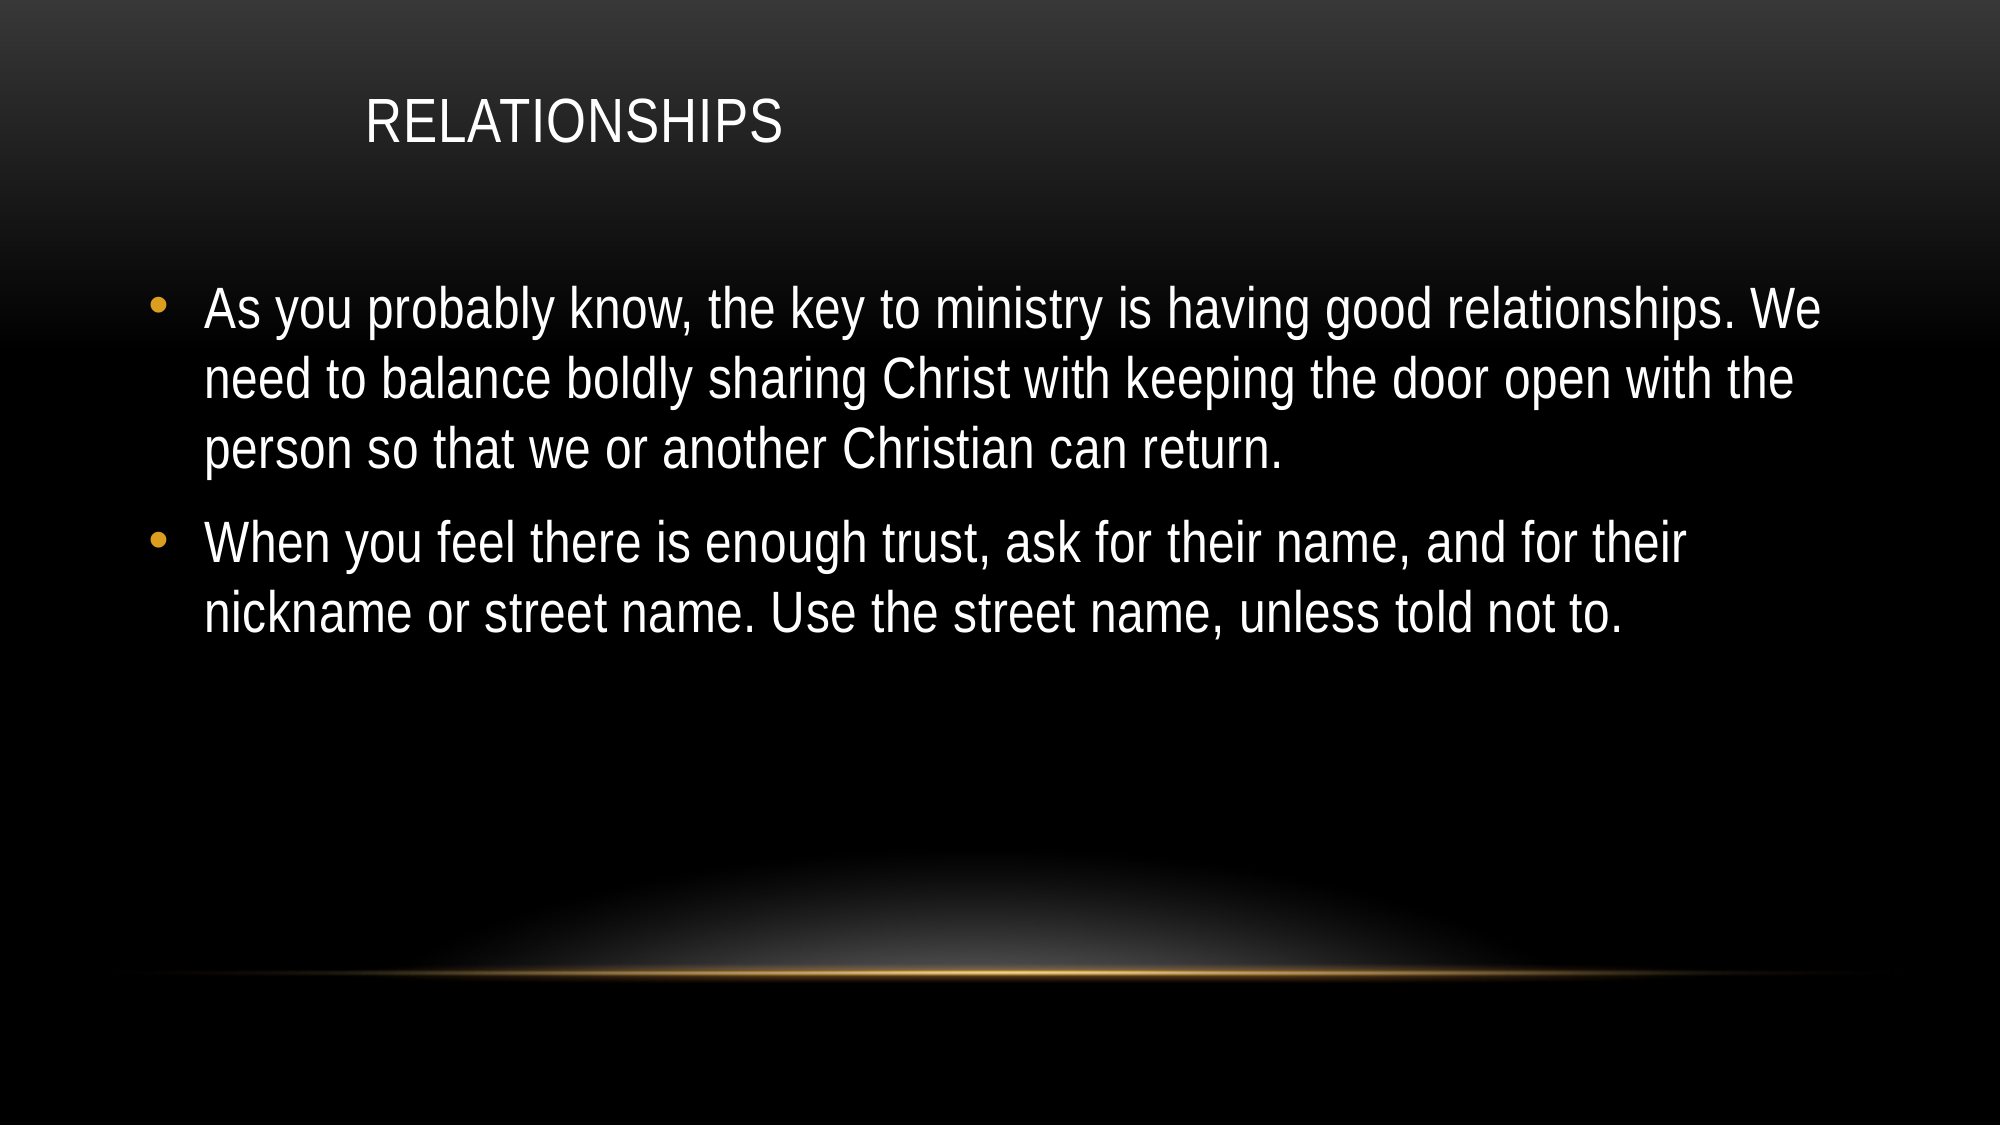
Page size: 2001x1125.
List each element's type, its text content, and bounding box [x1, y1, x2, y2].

title Relationships [350, 45, 1650, 163]
list As you probably know, the key to ministry is having good relationships. We need to balance boldly sharing Christ with keeping the door open with the person so that we or another Christian can return. When you feel there is enough trust, ask for their name, and for their nickname or street name. Use the street name, unless told not to. [133, 262, 1867, 938]
picture [0, 0, 2000, 1125]
